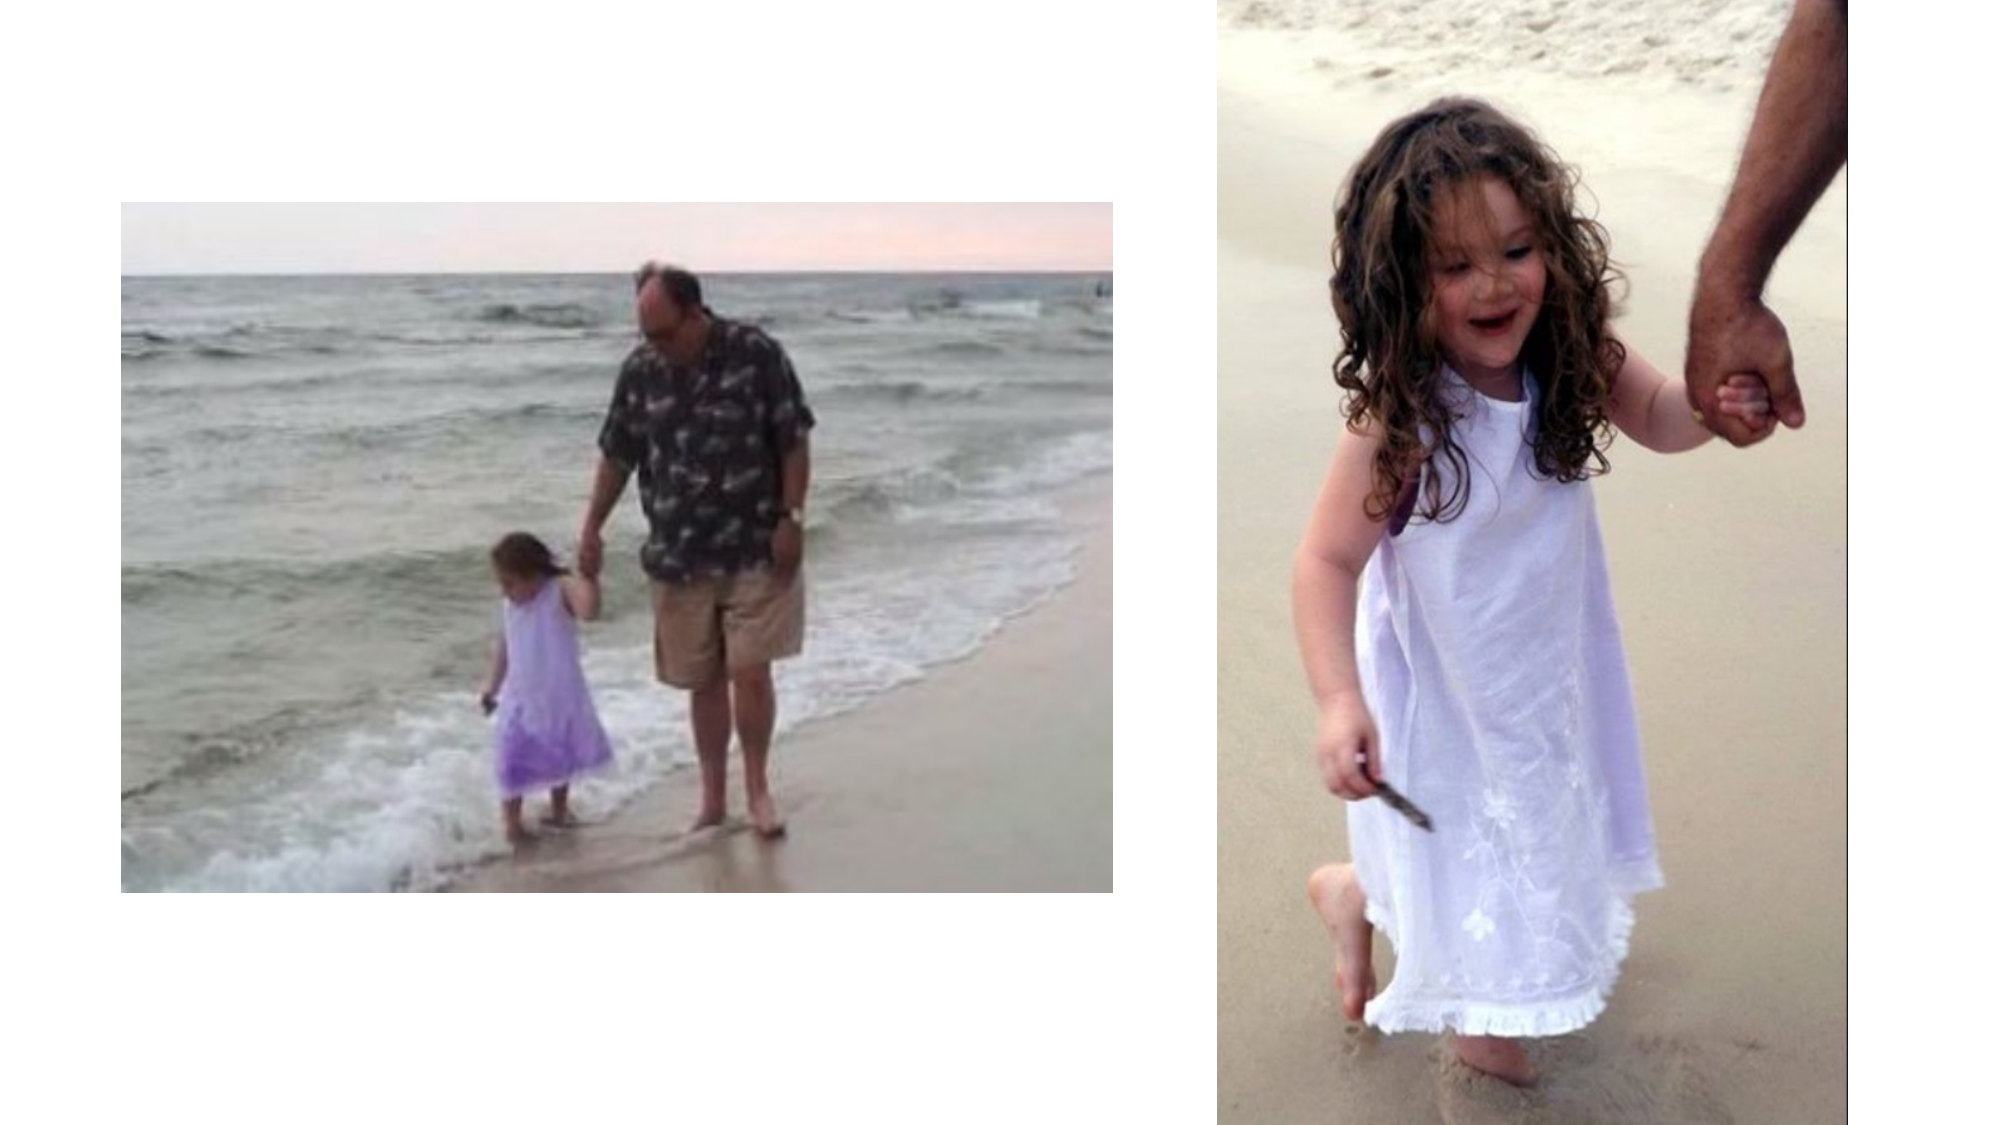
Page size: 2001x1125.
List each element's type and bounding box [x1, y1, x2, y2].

picture [1217, 0, 1848, 1125]
list [121, 202, 1112, 893]
